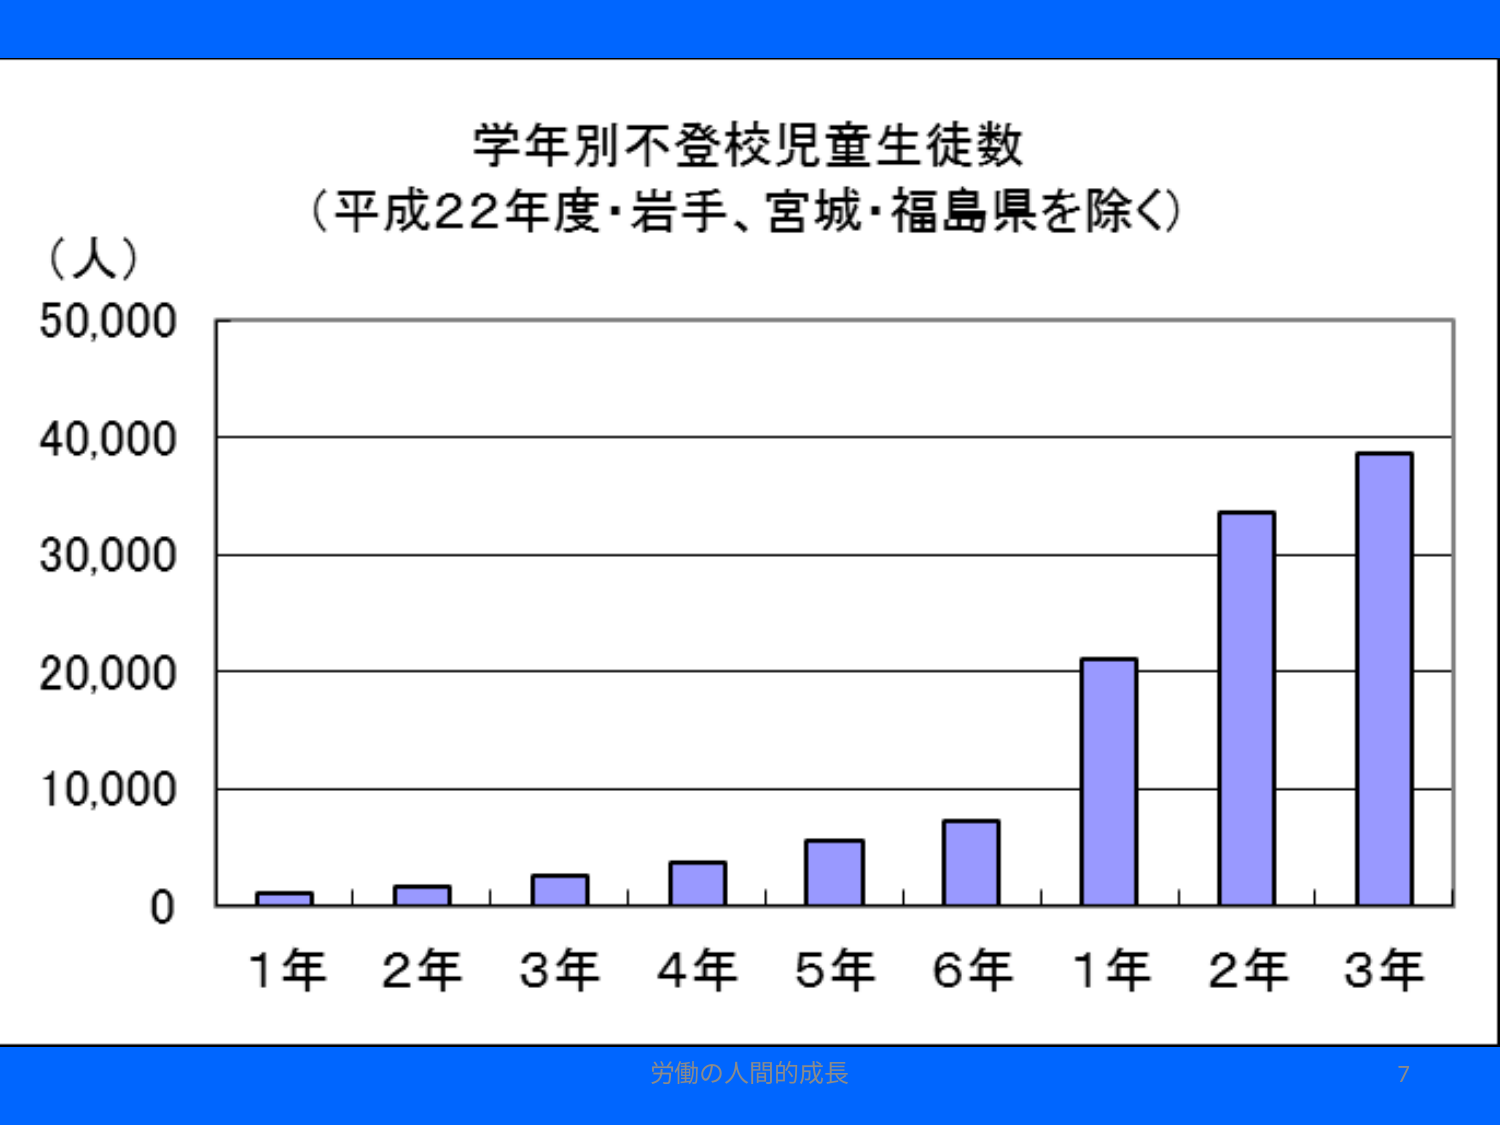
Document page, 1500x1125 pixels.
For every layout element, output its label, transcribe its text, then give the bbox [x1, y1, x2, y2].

slide_number 7 [1074, 1054, 1425, 1103]
picture [0, 58, 1500, 1047]
footer 労働の人間的成長 [512, 1054, 988, 1103]
